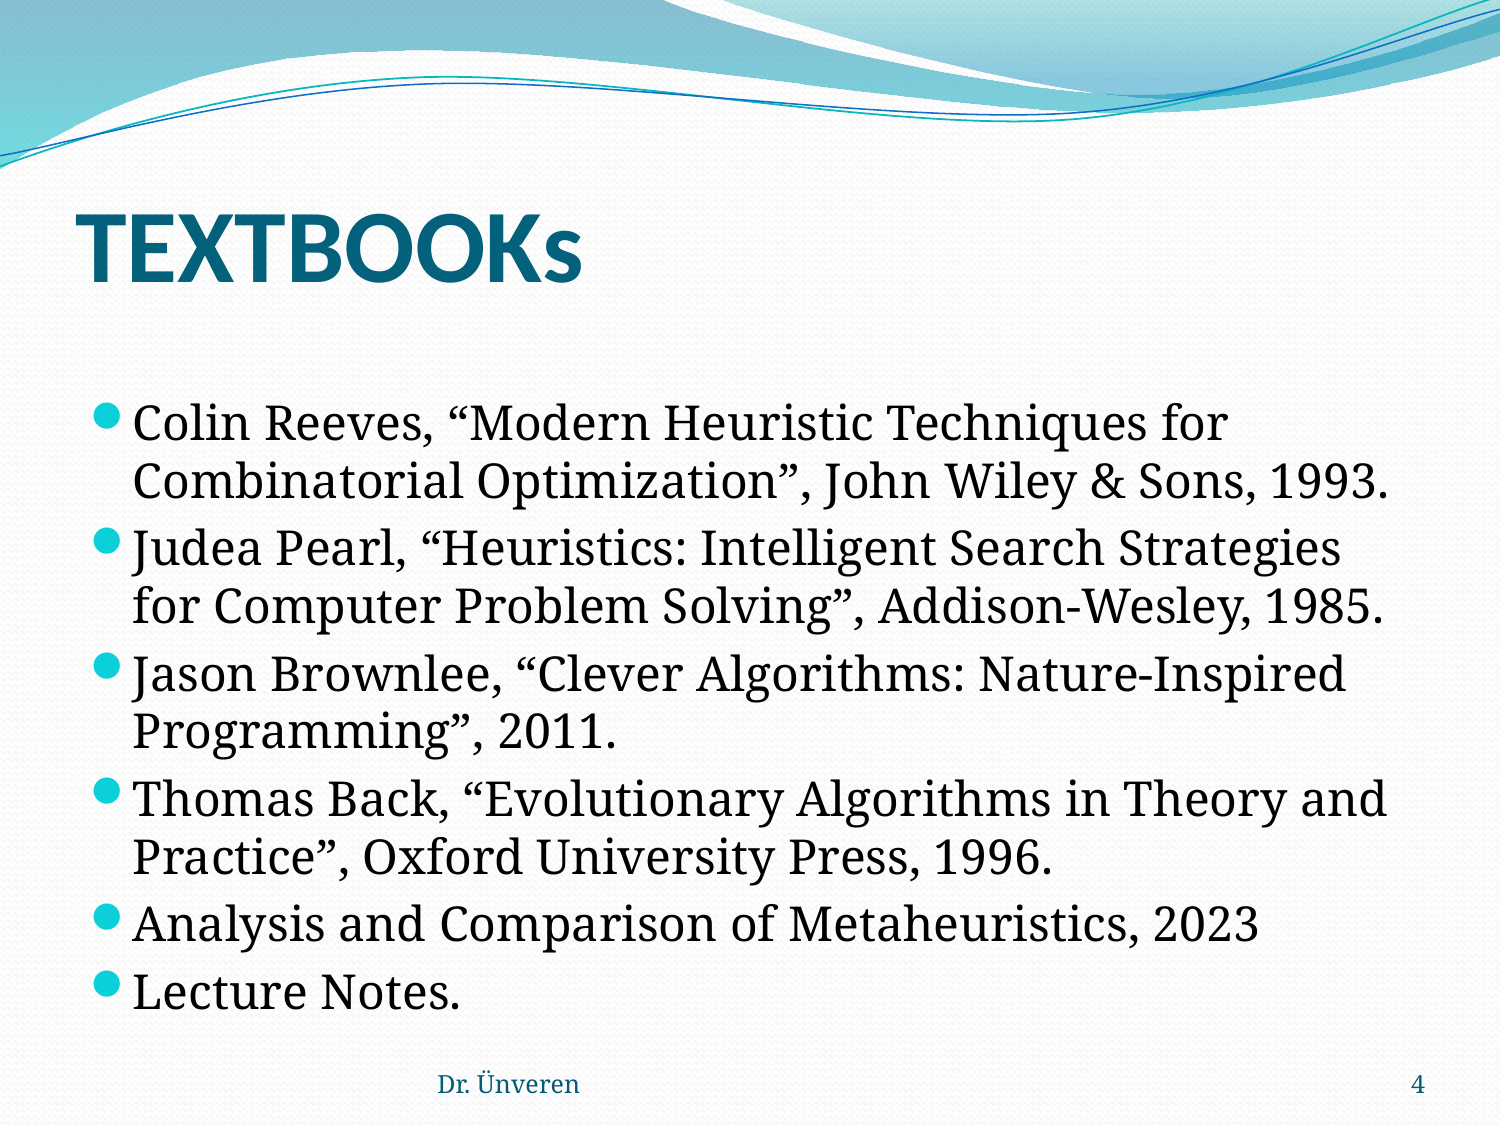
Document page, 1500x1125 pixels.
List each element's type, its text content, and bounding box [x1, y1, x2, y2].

slide_number 4 [1299, 1042, 1425, 1103]
list Colin Reeves, “Modern Heuristic Techniques for Combinatorial Optimization”, John Wiley & Sons, 1993. Judea Pearl, “Heuristics: Intelligent Search Strategies for Computer Problem Solving”, Addison-Wesley, 1985. Jason Brownlee, “Clever Algorithms: Nature-Inspired Programming”, 2011. Thomas Back, “Evolutionary Algorithms in Theory and Practice”, Oxford University Press, 1996. Analysis and Comparison of Metaheuristics, 2023 Lecture Notes. [75, 317, 1425, 1038]
title TEXTBOOKs [75, 115, 1425, 303]
footer Dr. Ünveren [437, 1042, 988, 1103]
